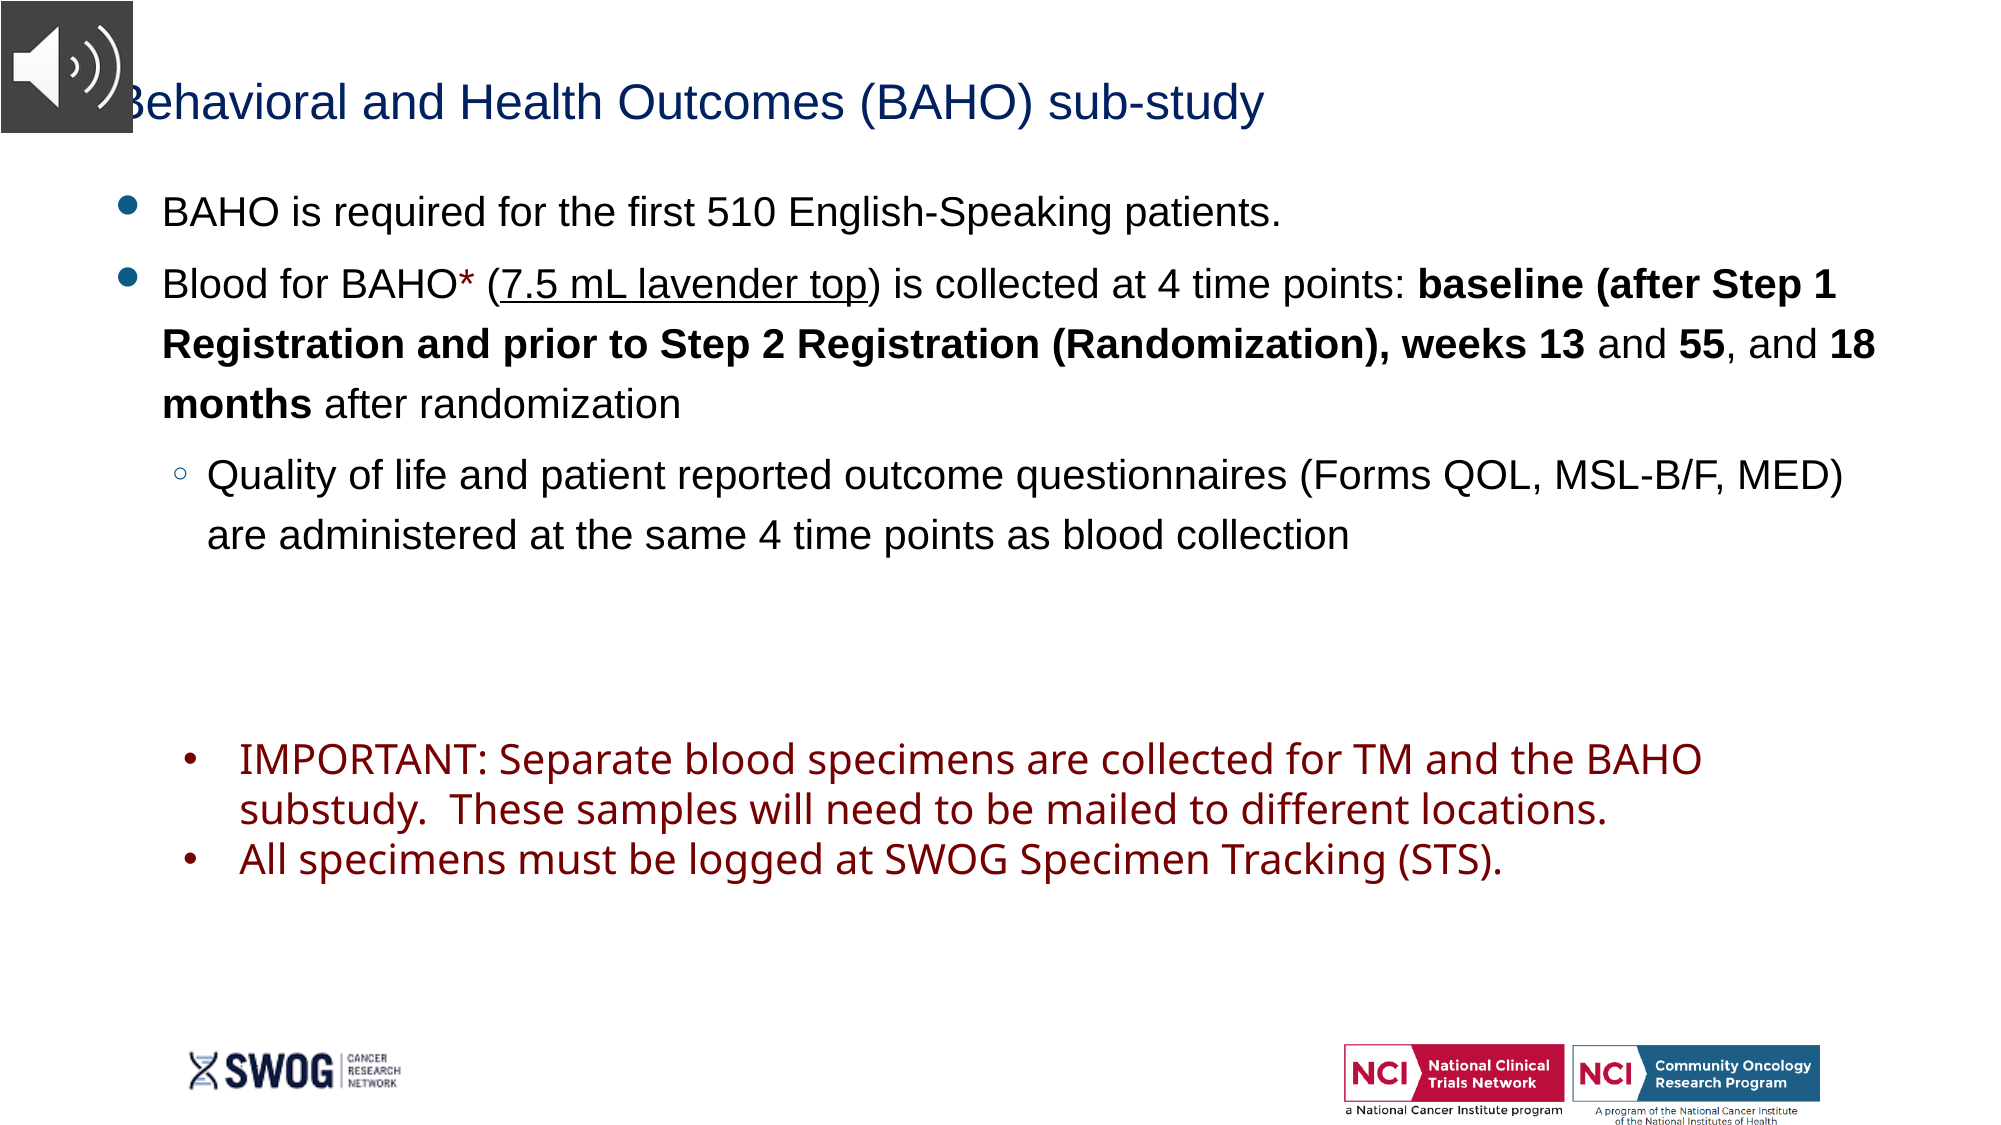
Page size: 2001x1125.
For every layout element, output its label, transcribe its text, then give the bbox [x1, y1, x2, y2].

picture [1338, 1037, 1828, 1125]
list BAHO is required for the first 510 English-Speaking patients. Blood for BAHO* (7.5 mL lavender top) is collected at 4 time points: baseline (after Step 1 Registration and prior to Step 2 Registration (Randomization), weeks 13 and 55, and 18 months after randomization Quality of life and patient reported outcome questionnaires (Forms QOL, MSL-B/F, MED) are administered at the same 4 time points as blood collection [86, 166, 1913, 1008]
picture [172, 1034, 418, 1108]
title Behavioral and Health Outcomes (BAHO) sub-study [97, 11, 1830, 166]
text_box IMPORTANT: Separate blood specimens are collected for TM and the BAHO substudy. These samples will need to be mailed to different locations. All specimens must be logged at SWOG Specimen Tracking (STS). [168, 725, 1832, 891]
picture [0, 0, 135, 134]
